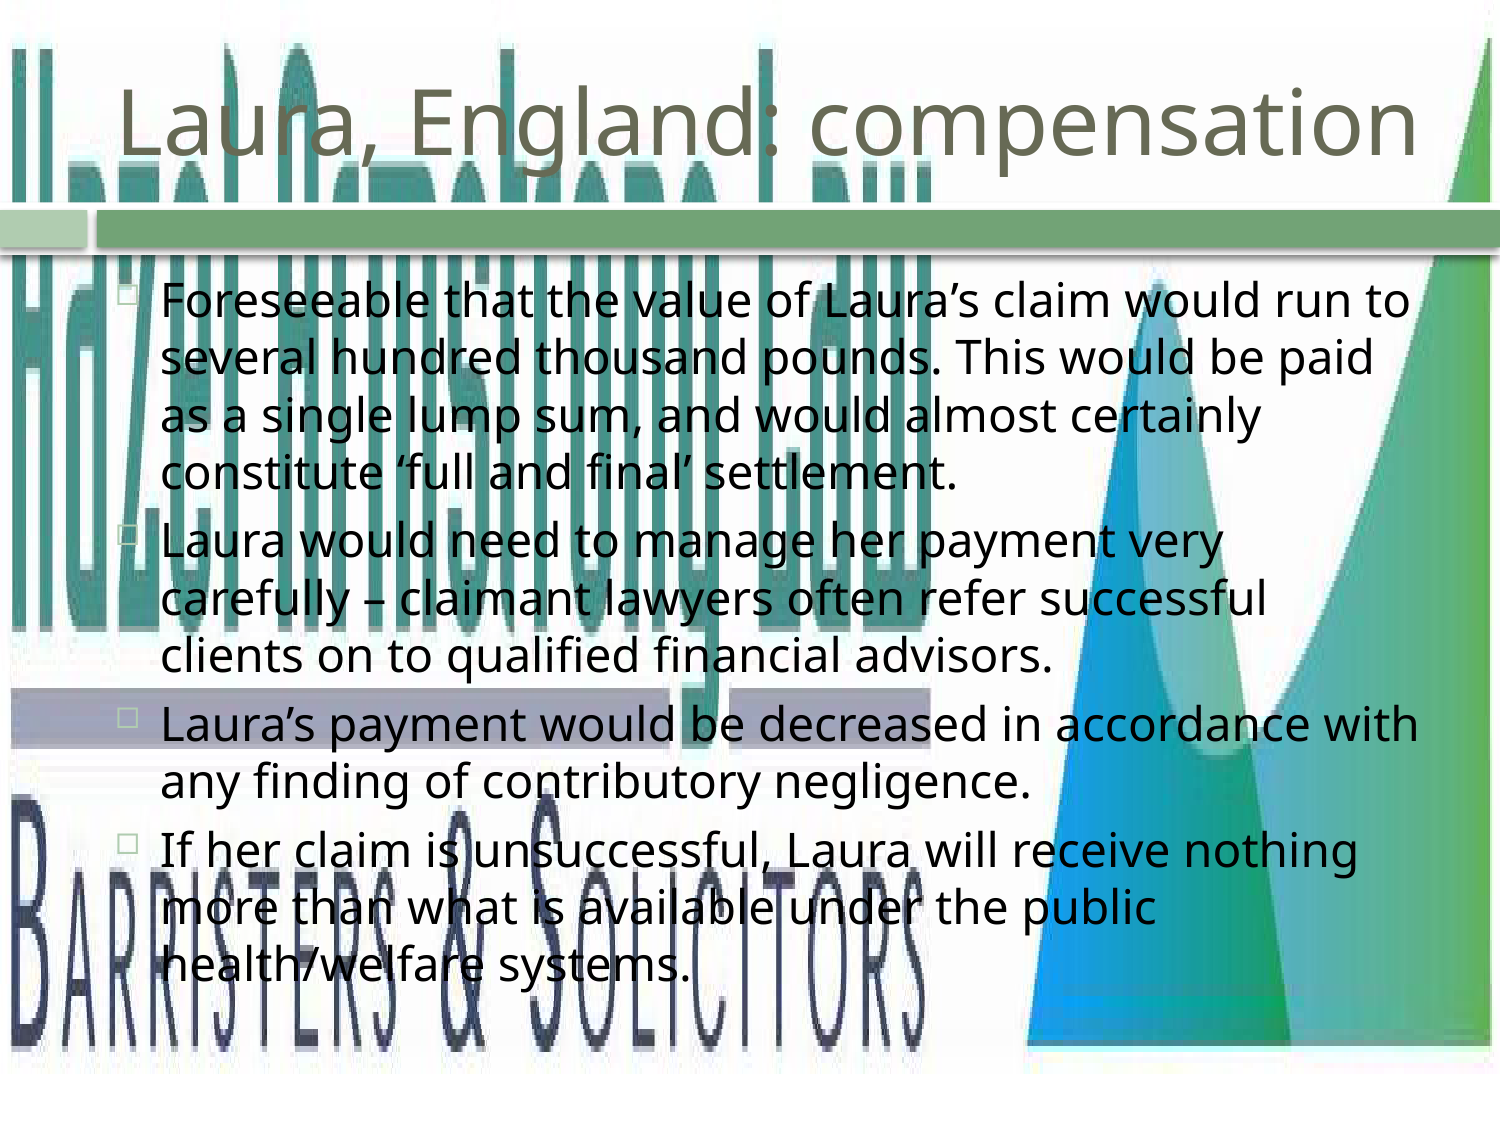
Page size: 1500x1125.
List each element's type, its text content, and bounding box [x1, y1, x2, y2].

list Foreseeable that the value of Laura’s claim would run to several hundred thousand pounds. This would be paid as a single lump sum, and would almost certainly constitute ‘full and final’ settlement. Laura would need to manage her payment very carefully – claimant lawyers often refer successful clients on to qualified financial advisors. Laura’s payment would be decreased in accordance with any finding of contributory negligence. If her claim is unsuccessful, Laura will receive nothing more than what is available under the public health/welfare systems. [100, 262, 1438, 1000]
picture [0, 0, 1500, 202]
title Laura, England: compensation [100, 37, 1438, 200]
picture [0, 255, 1500, 1125]
